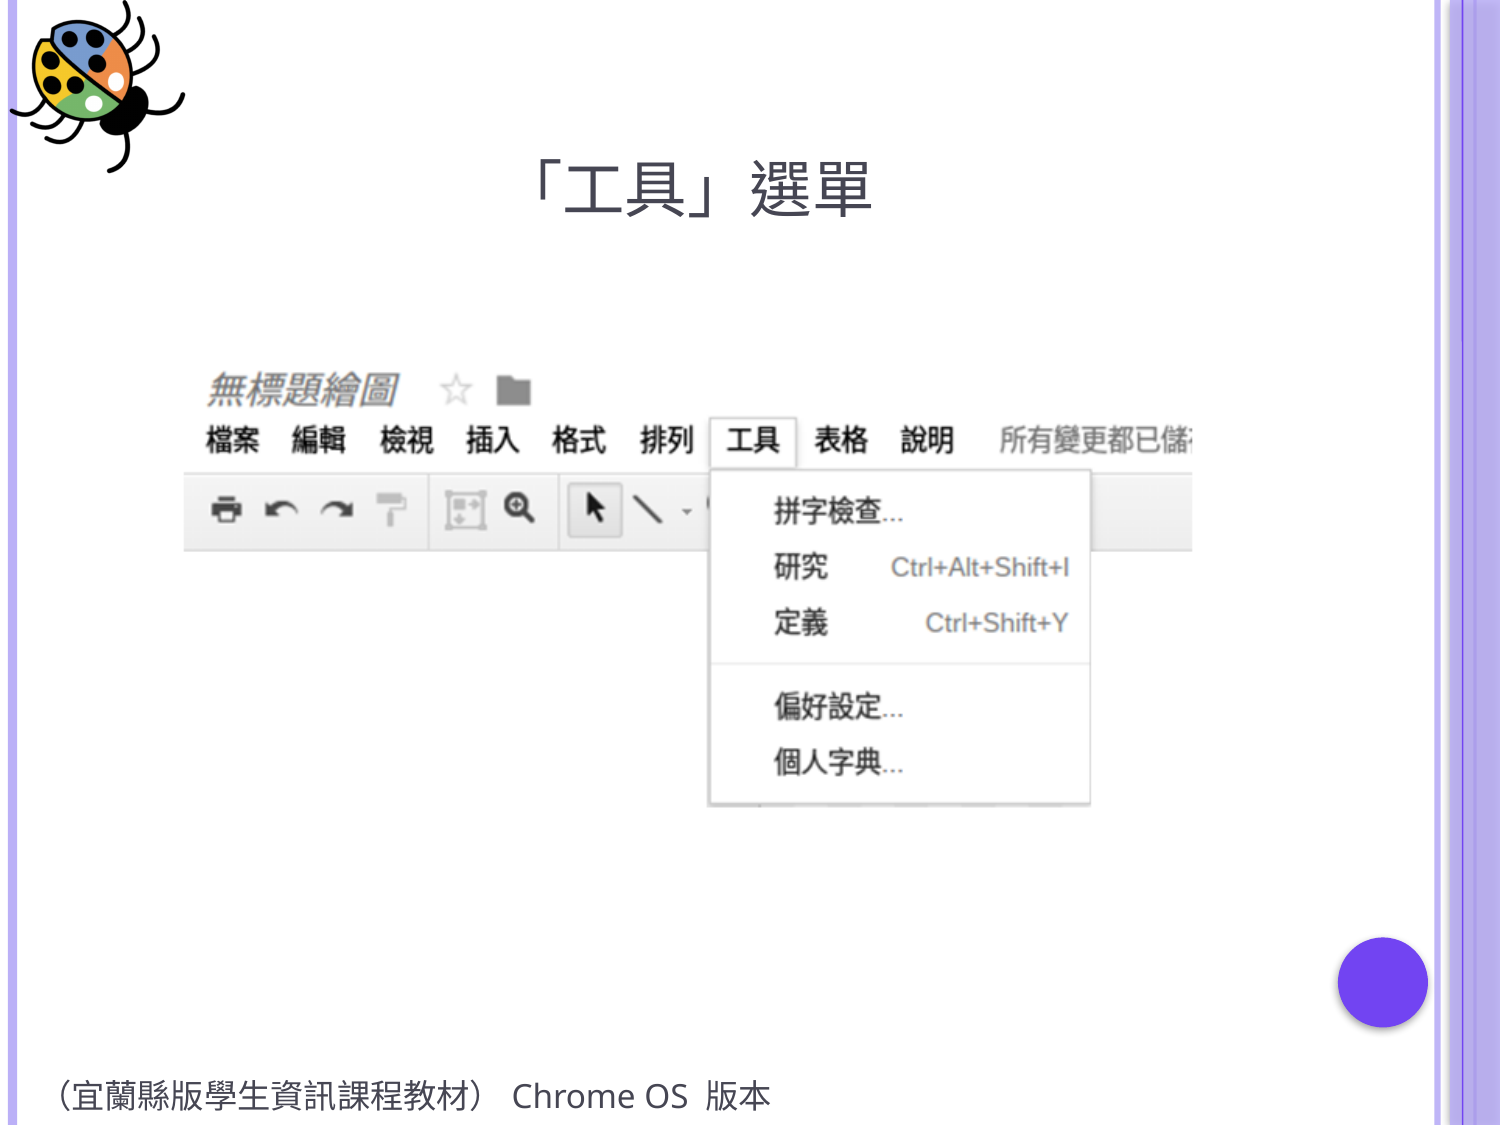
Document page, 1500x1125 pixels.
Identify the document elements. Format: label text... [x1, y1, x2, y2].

footer （宜蘭縣版學生資訊課程教材）Chrome OS 版本 [23, 1065, 809, 1125]
picture [0, 0, 169, 176]
title 「工具」選單 [75, 45, 1300, 233]
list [180, 346, 1195, 814]
